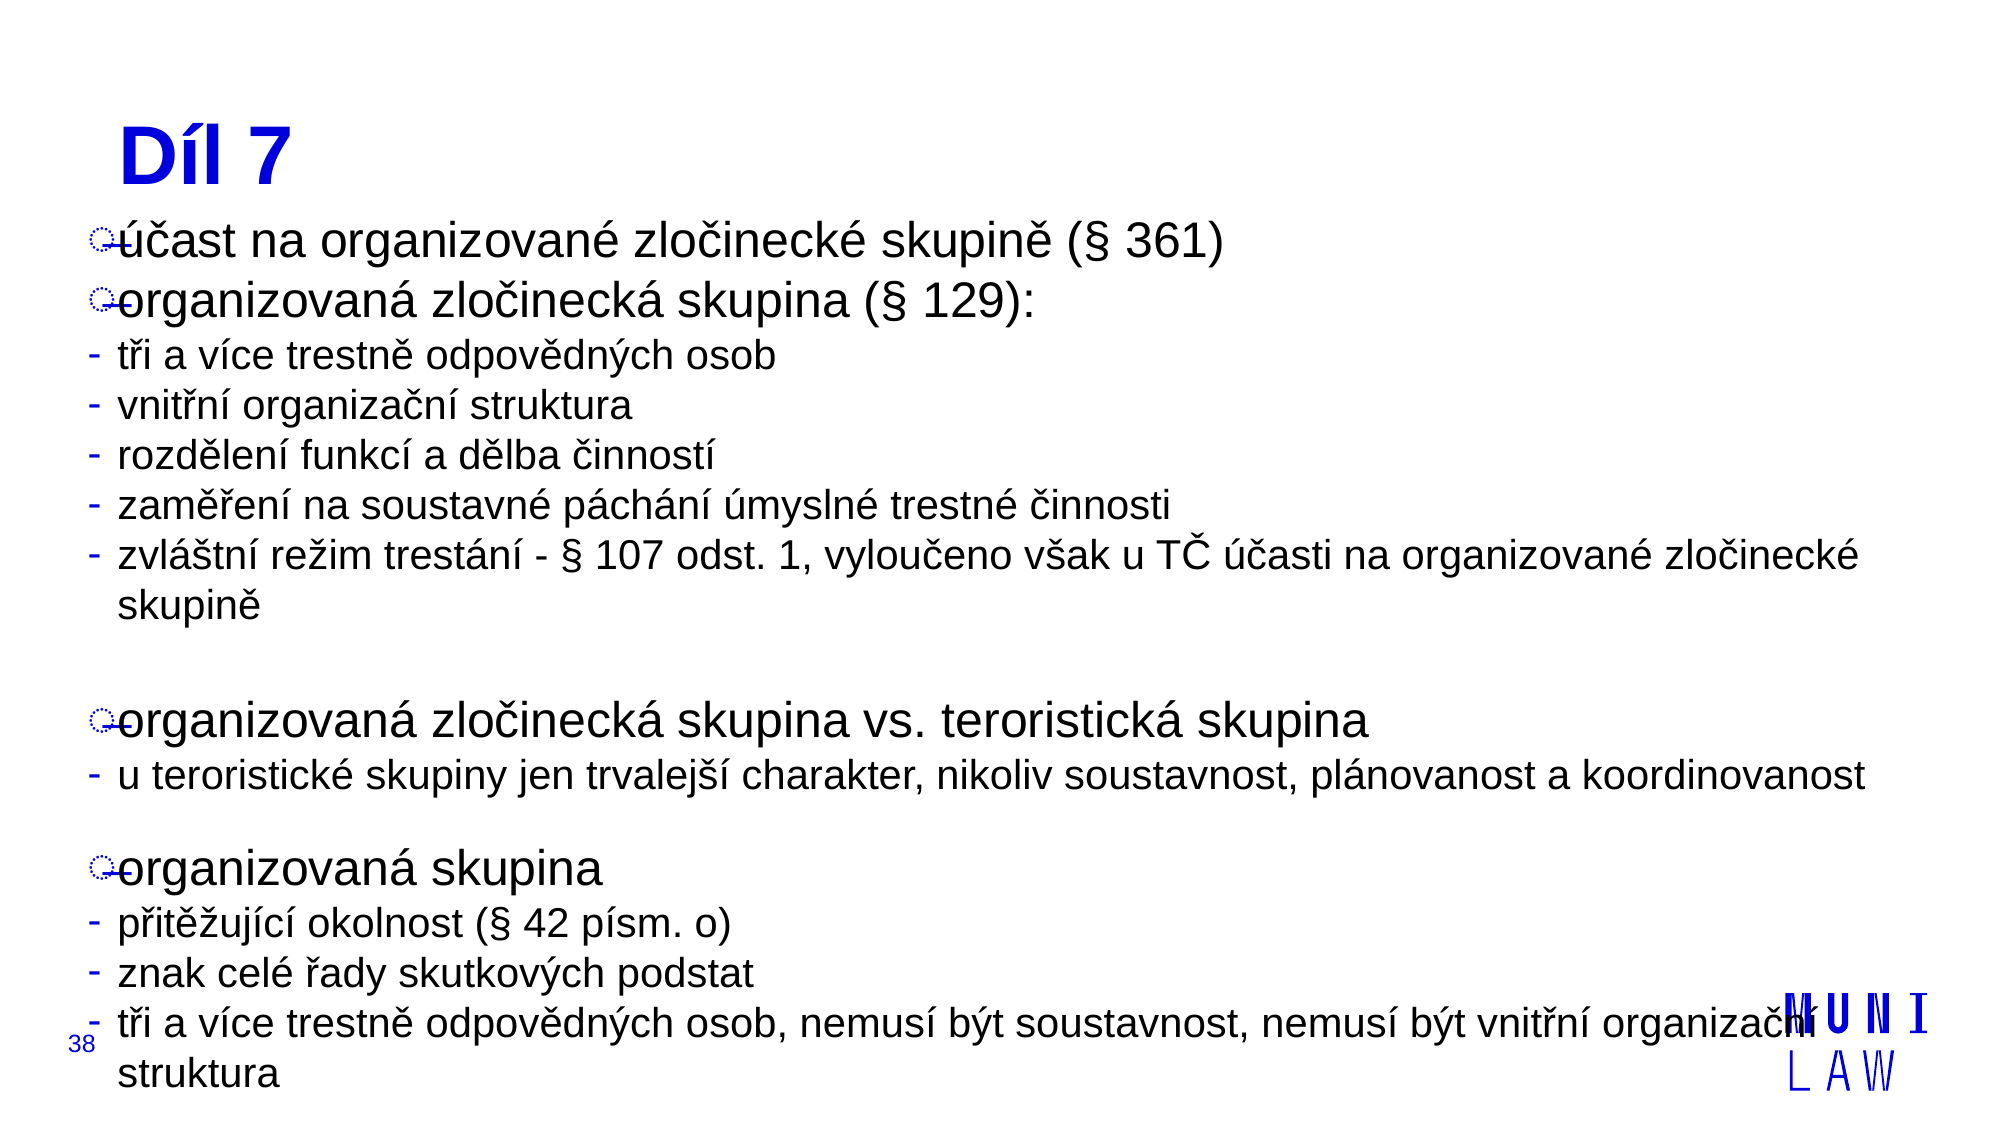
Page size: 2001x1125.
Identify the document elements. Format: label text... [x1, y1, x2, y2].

list účast na organizované zločinecké skupině (§ 361) organizovaná zločinecká skupina (§ 129): tři a více trestně odpovědných osob vnitřní organizační struktura rozdělení funkcí a dělba činností zaměření na soustavné páchání úmyslné trestné činnosti zvláštní režim trestání - § 107 odst. 1, vyloučeno však u TČ účasti na organizované zločinecké skupině organizovaná zločinecká skupina vs. teroristická skupina u teroristické skupiny jen trvalejší charakter, nikoliv soustavnost, plánovanost a koordinovanost organizovaná skupina přitěžující okolnost (§ 42 písm. o) znak celé řady skutkových podstat tři a více trestně odpovědných osob, nemusí být soustavnost, nemusí být vnitřní organizační struktura [34, 207, 1974, 957]
title Díl 7 [118, 118, 1883, 193]
slide_number 37 [67, 1021, 110, 1063]
